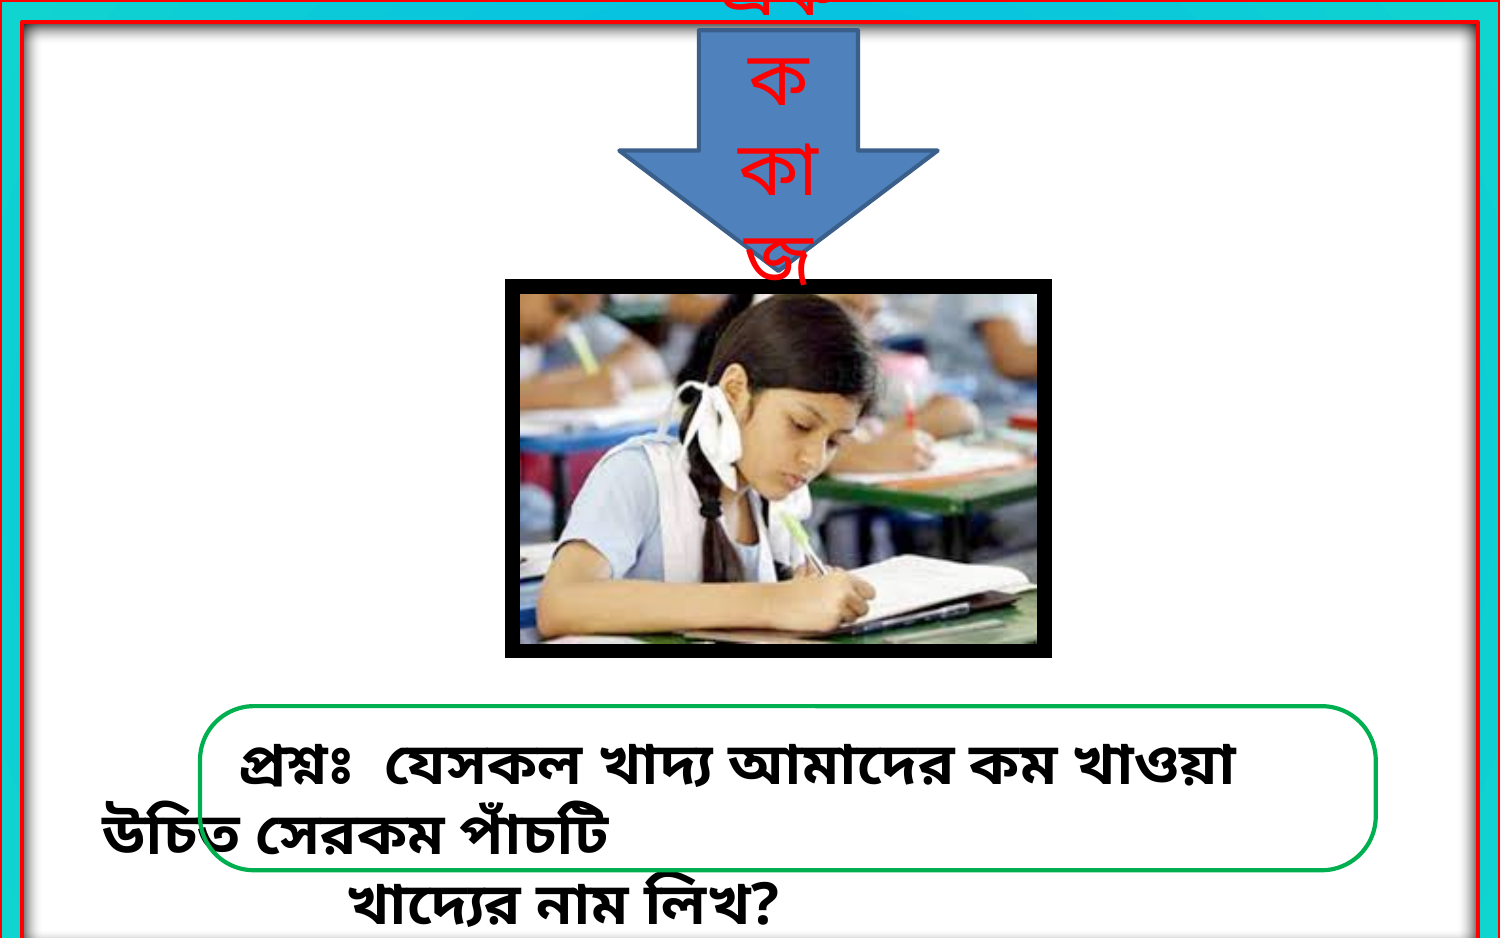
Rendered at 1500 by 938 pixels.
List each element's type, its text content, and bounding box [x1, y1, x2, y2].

text_box একক কাজ [617, 28, 940, 273]
text_box [0, 0, 1500, 938]
picture [519, 293, 1038, 644]
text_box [87, 705, 1376, 938]
